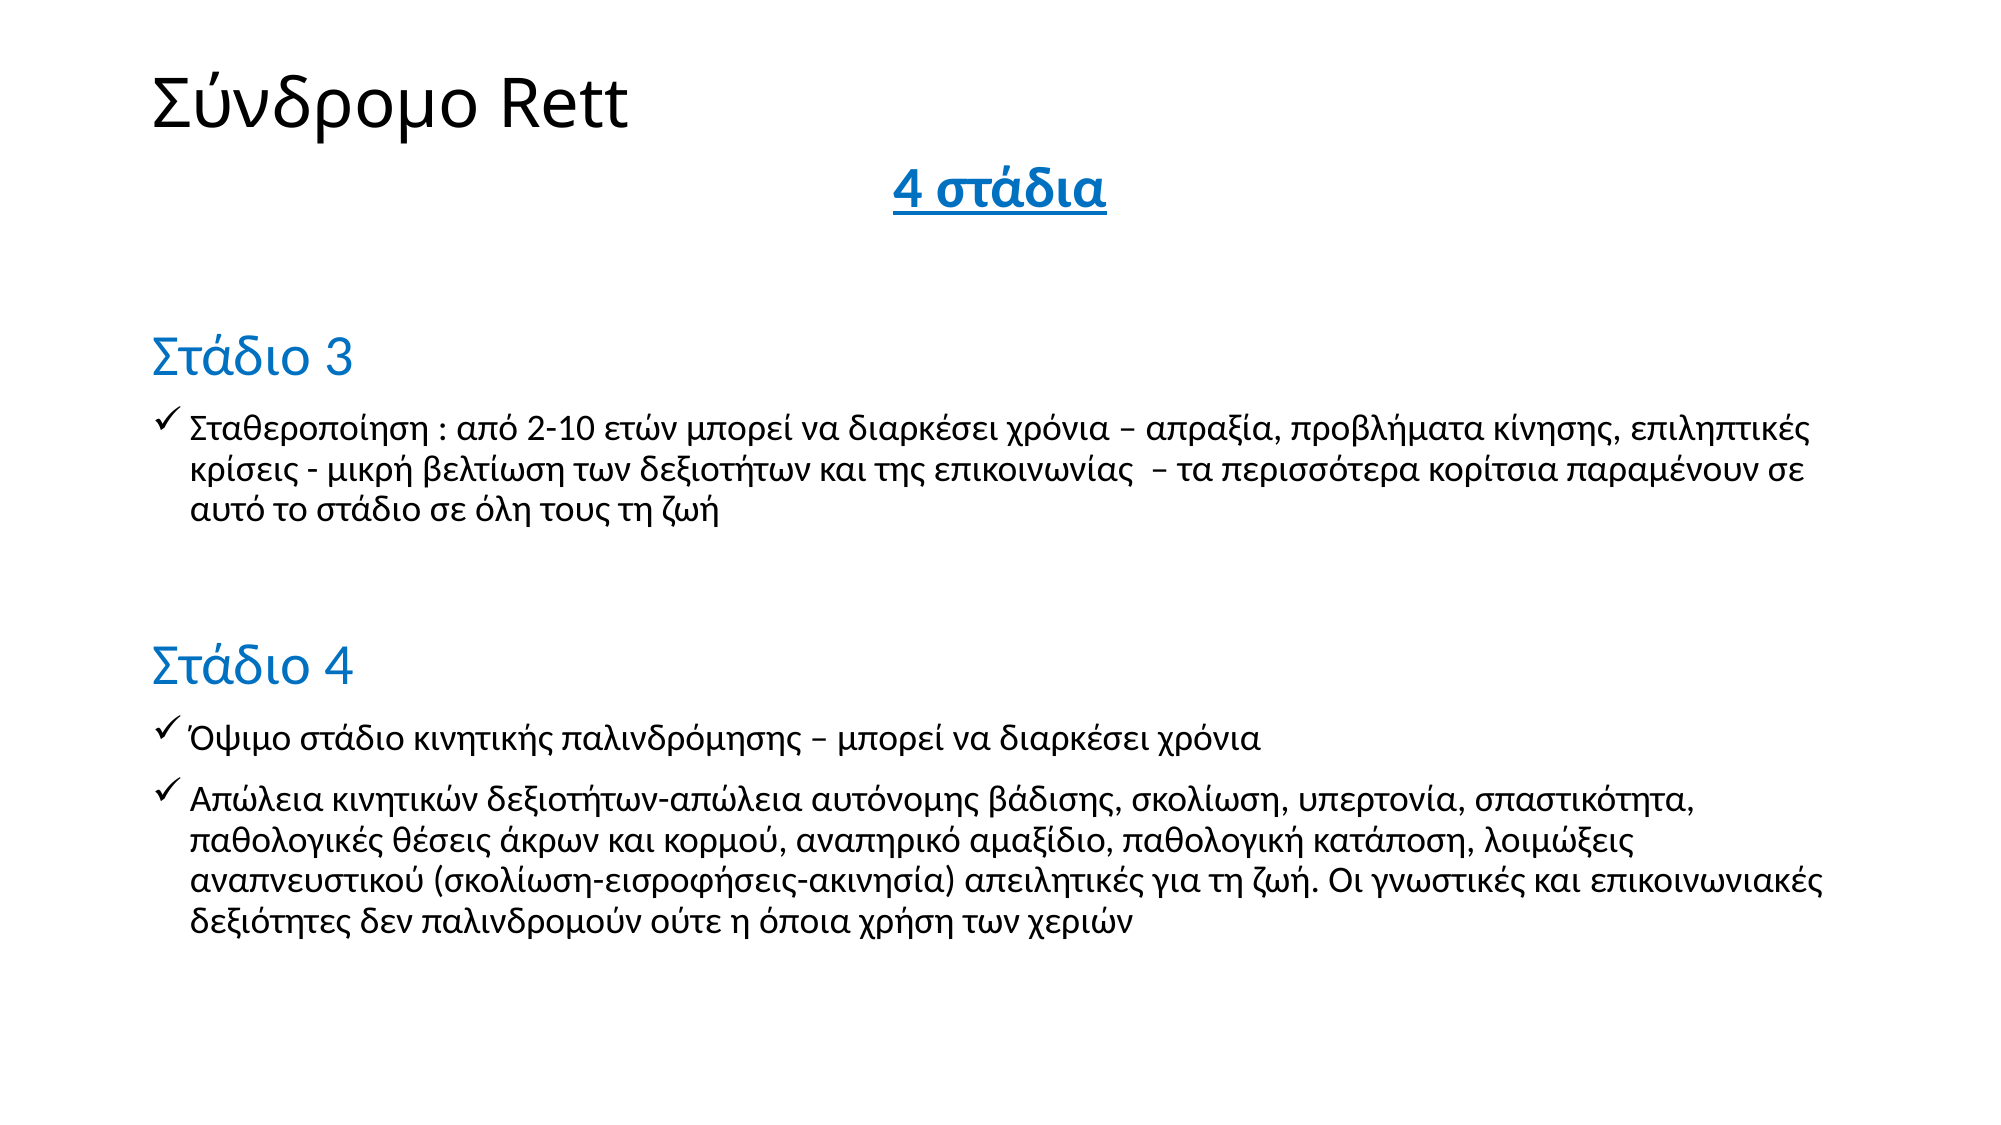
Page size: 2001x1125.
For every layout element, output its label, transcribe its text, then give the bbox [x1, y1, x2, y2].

title Σύνδρομο Rett [137, 59, 1863, 149]
list 4 στάδια Στάδιο 3 Σταθεροποίηση : από 2-10 ετών μπορεί να διαρκέσει χρόνια – απραξία, προβλήματα κίνησης, επιληπτικές κρίσεις - μικρή βελτίωση των δεξιοτήτων και της επικοινωνίας – τα περισσότερα κορίτσια παραμένουν σε αυτό το στάδιο σε όλη τους τη ζωή Στάδιο 4 Όψιμο στάδιο κινητικής παλινδρόμησης – μπορεί να διαρκέσει χρόνια Απώλεια κινητικών δεξιοτήτων-απώλεια αυτόνομης βάδισης, σκολίωση, υπερτονία, σπαστικότητα, παθολογικές θέσεις άκρων και κορμού, αναπηρικό αμαξίδιο, παθολογική κατάποση, λοιμώξεις αναπνευστικού (σκολίωση-εισροφήσεις-ακινησία) απειλητικές για τη ζωή. Οι γνωστικές και επικοινωνιακές δεξιότητες δεν παλινδρομούν ούτε η όποια χρήση των χεριών [137, 149, 1863, 1125]
